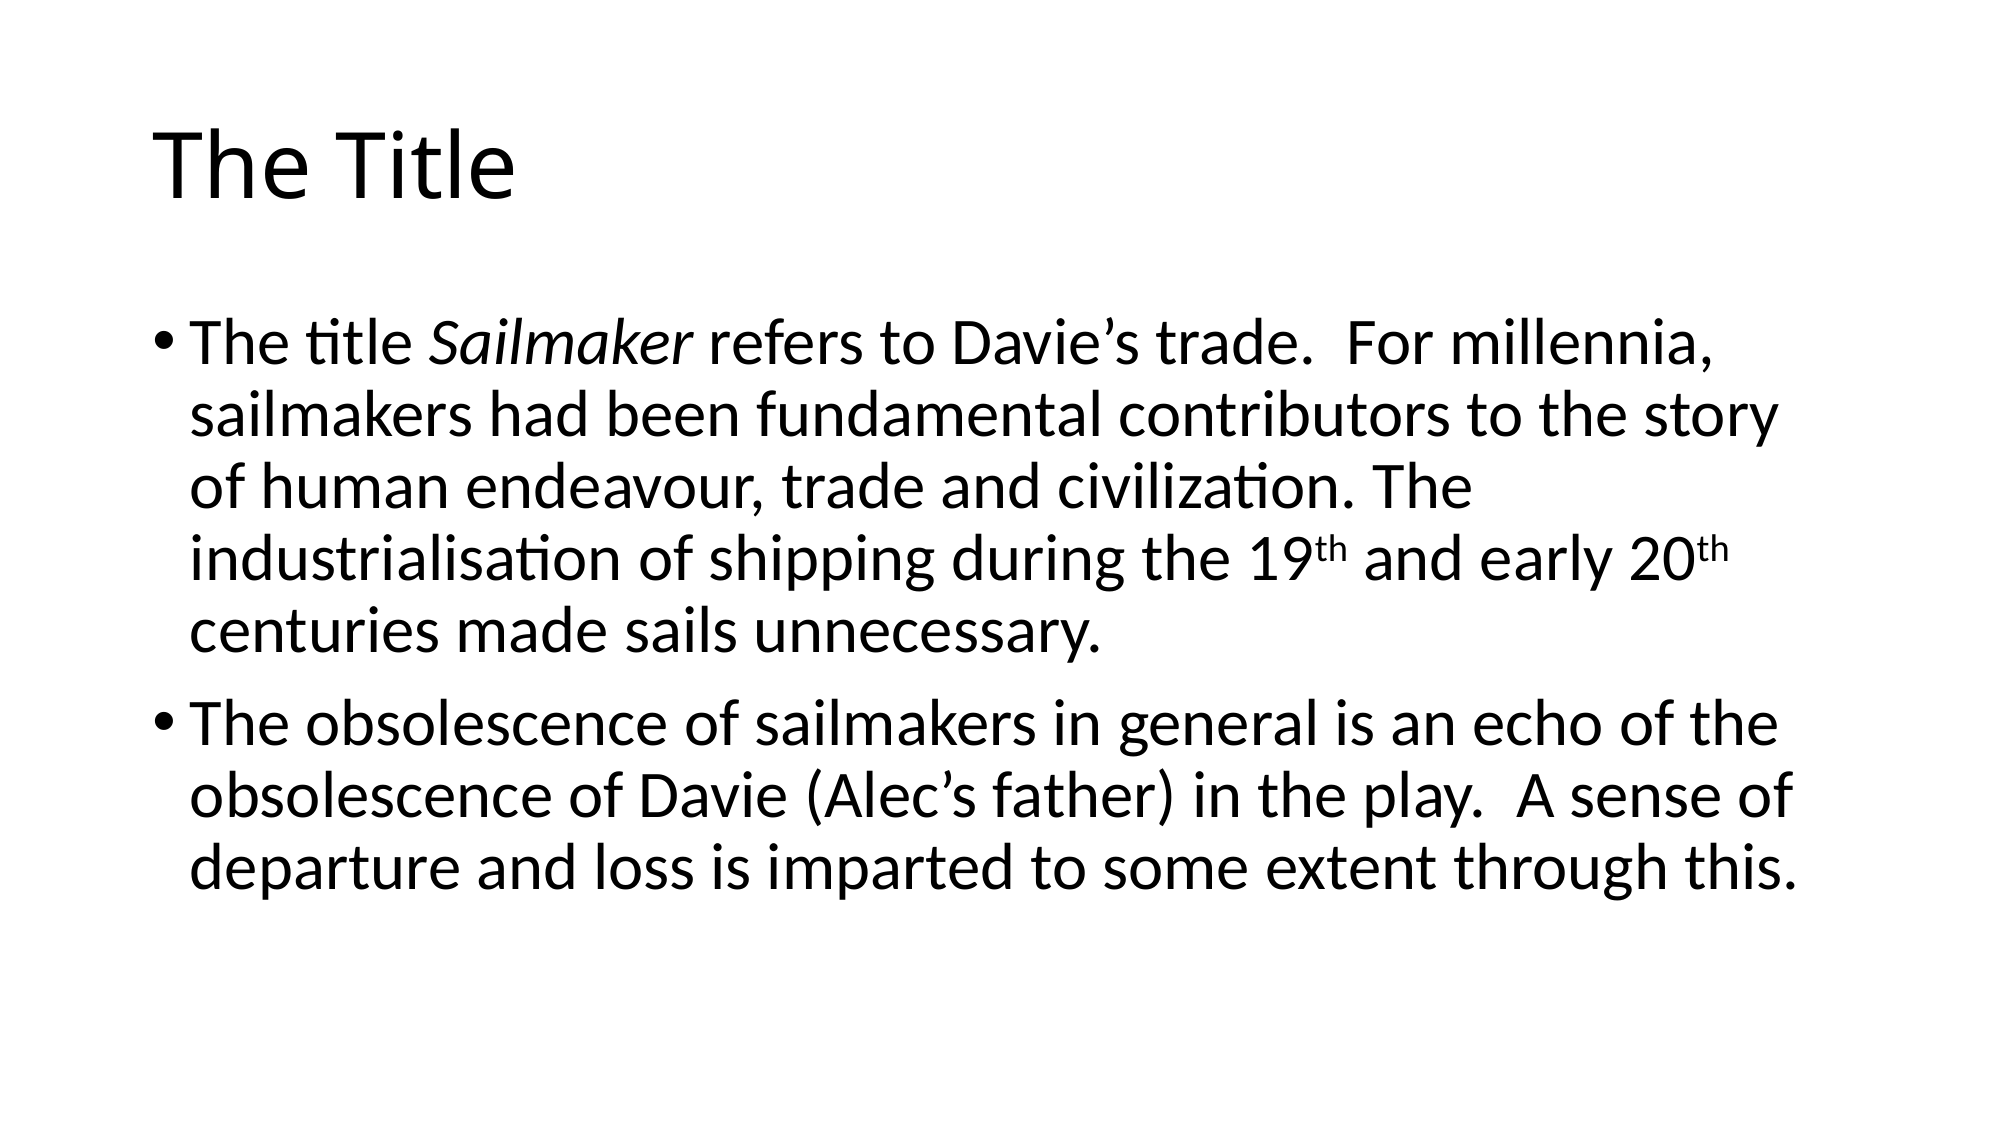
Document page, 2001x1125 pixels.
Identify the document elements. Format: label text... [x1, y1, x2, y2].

title The Title [137, 59, 1863, 278]
list The title Sailmaker refers to Davie’s trade. For millennia, sailmakers had been fundamental contributors to the story of human endeavour, trade and civilization. The industrialisation of shipping during the 19th and early 20th centuries made sails unnecessary. The obsolescence of sailmakers in general is an echo of the obsolescence of Davie (Alec’s father) in the play. A sense of departure and loss is imparted to some extent through this. [137, 299, 1863, 1014]
